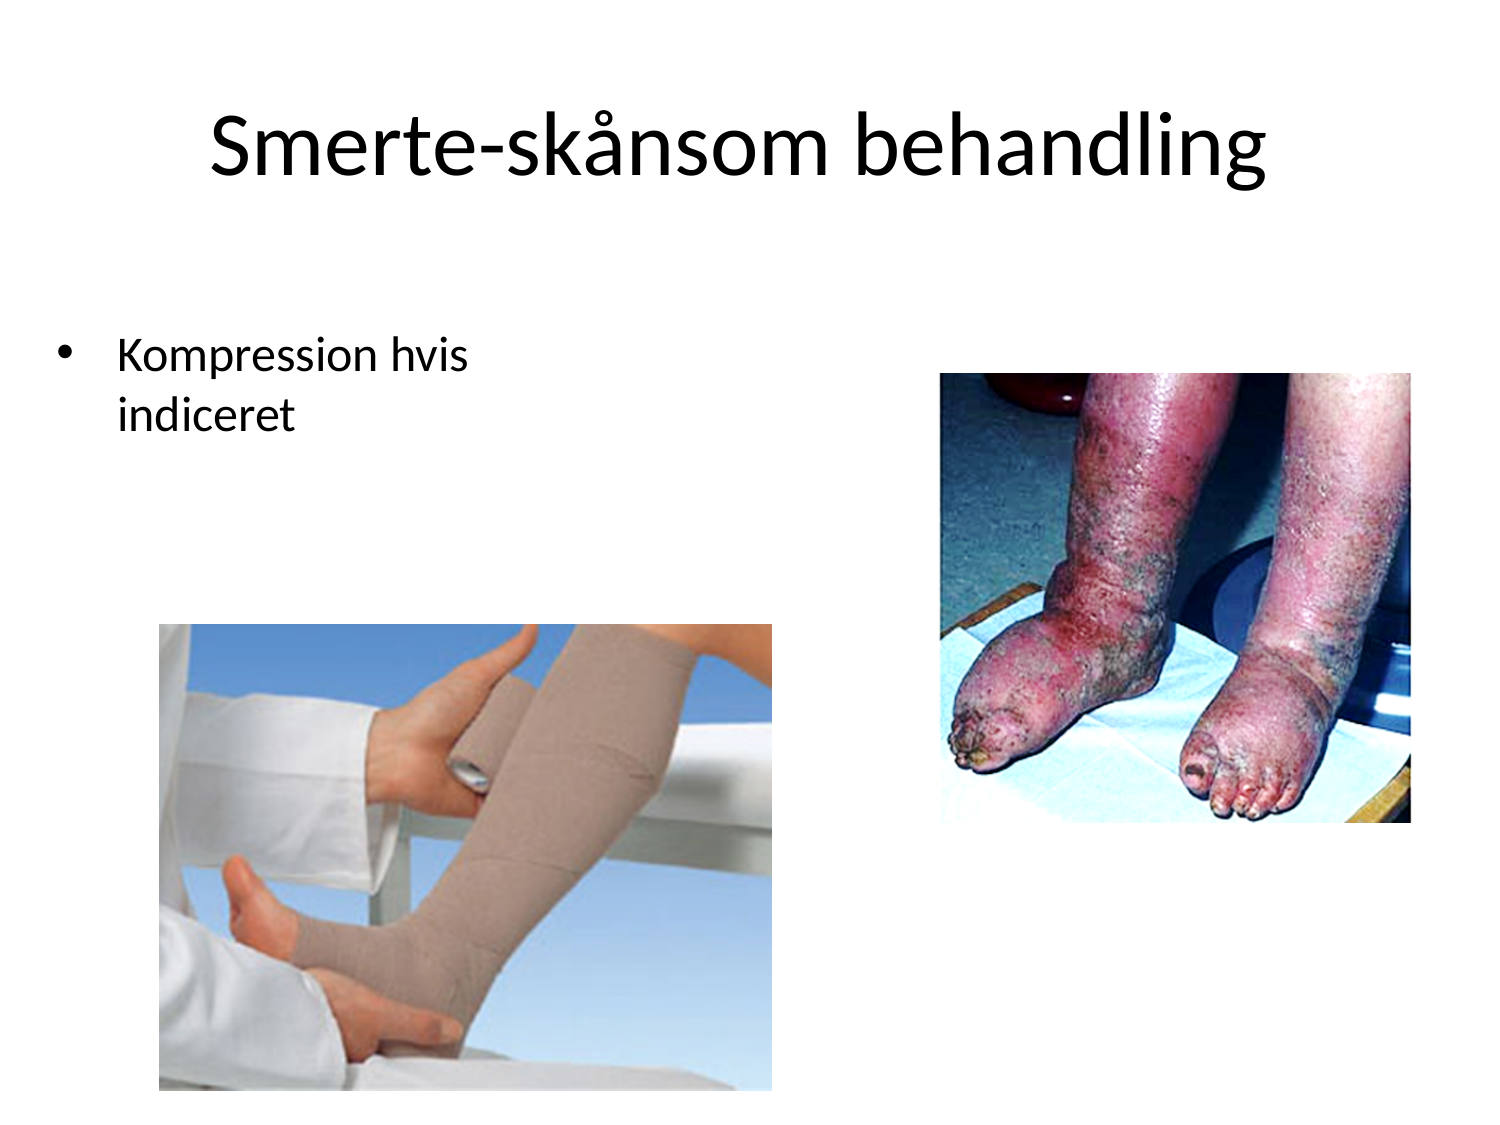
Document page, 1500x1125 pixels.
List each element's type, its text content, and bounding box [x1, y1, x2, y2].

picture [159, 624, 772, 1091]
list Kompression hvis indiceret [41, 243, 668, 465]
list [889, 373, 1460, 823]
title Smerte-skånsom behandling [75, 45, 1425, 233]
